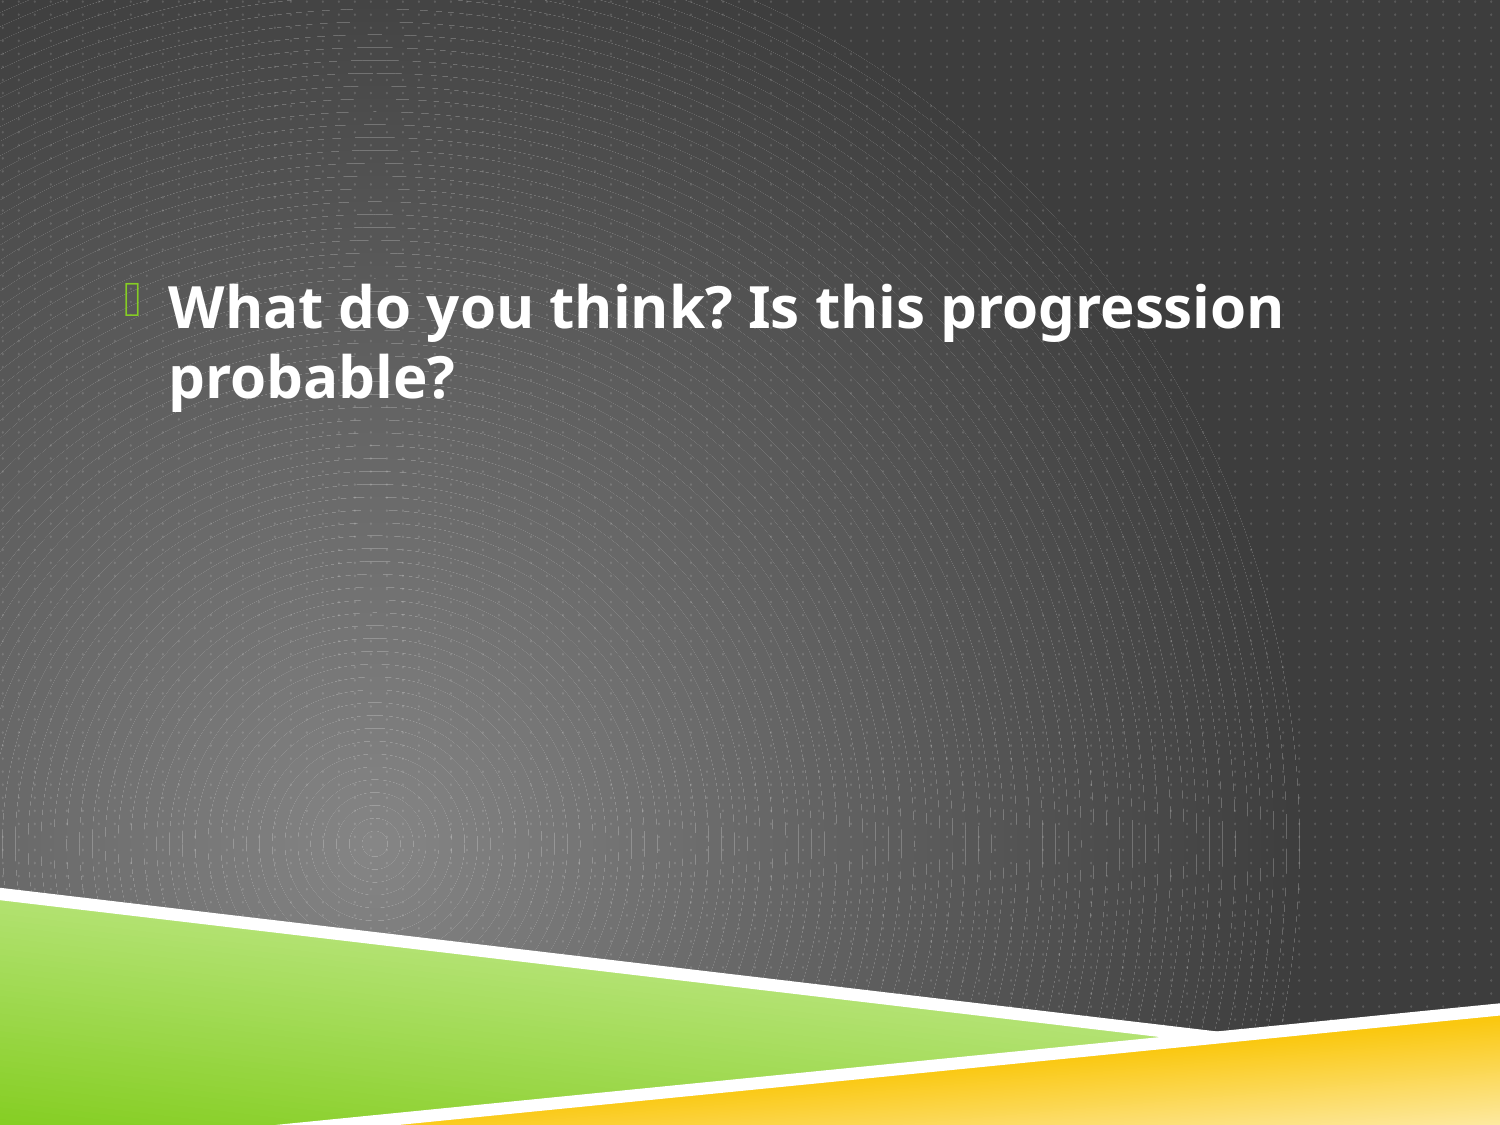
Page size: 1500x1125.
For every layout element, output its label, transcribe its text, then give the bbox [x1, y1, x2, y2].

list What do you think? Is this progression probable? [112, 262, 1388, 875]
